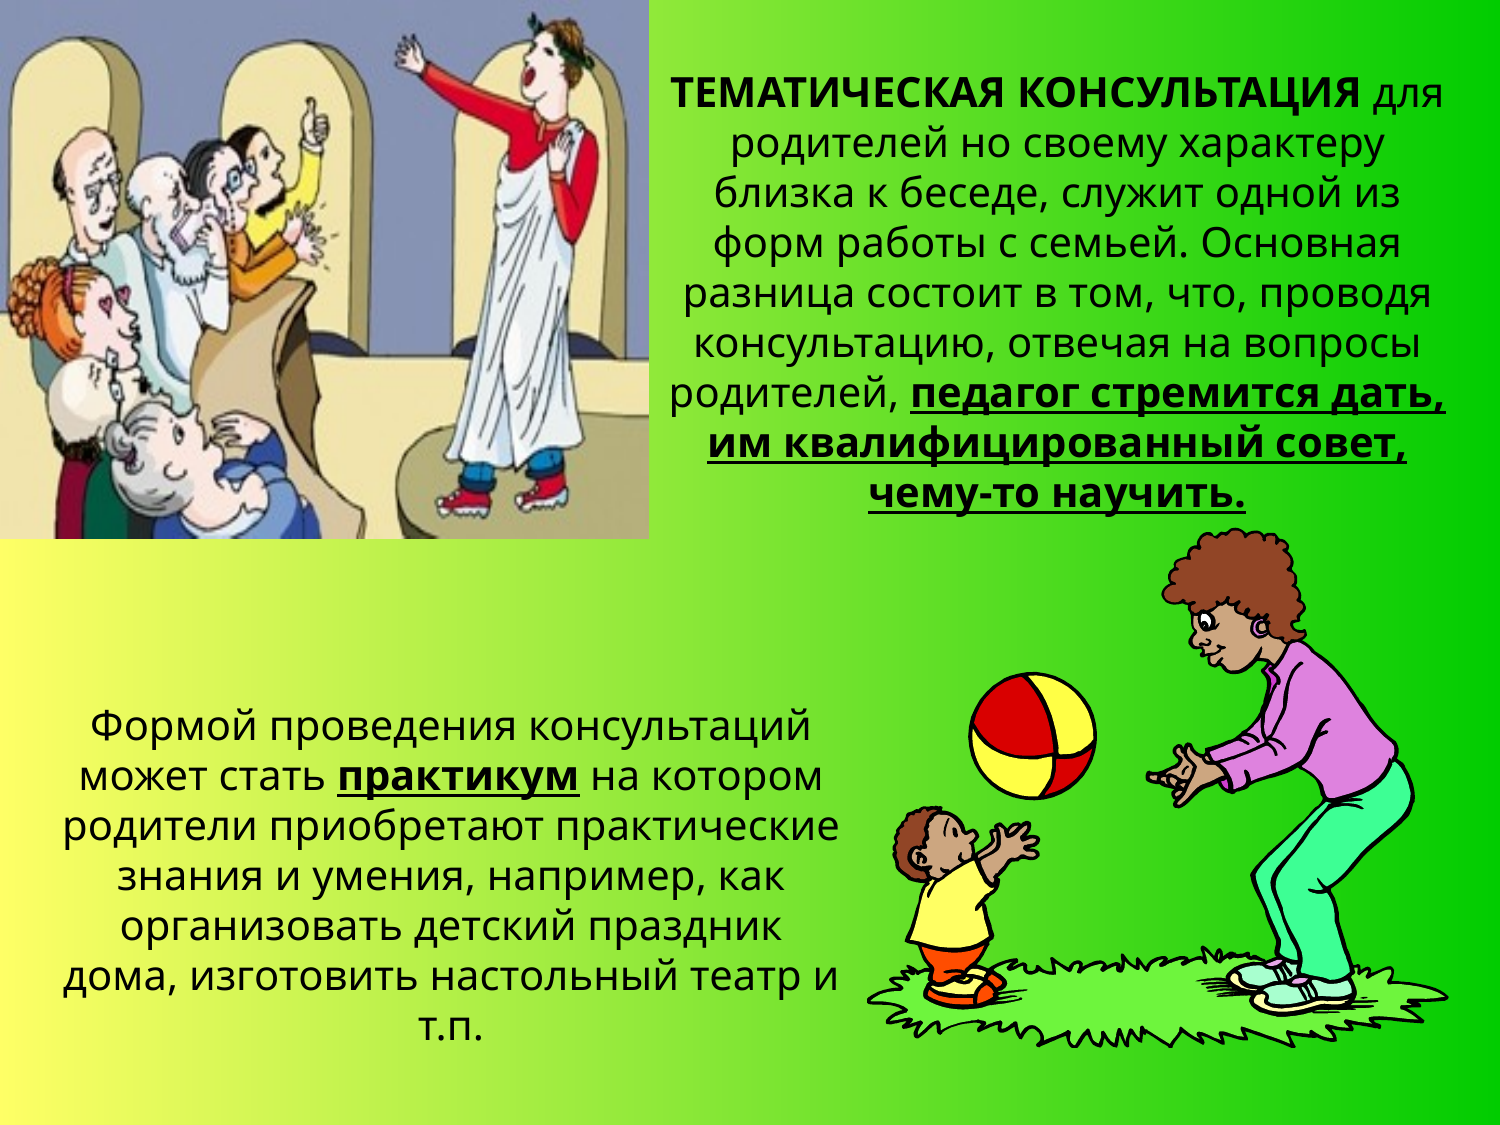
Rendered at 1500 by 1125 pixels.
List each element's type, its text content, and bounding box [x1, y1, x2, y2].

picture [0, 0, 649, 540]
text_box Формой проведения консультаций может стать практикум на котором родители приобретают практические знания и умения, например, как организовать детский праздник дома, изготовить настольный театр и т.п. [46, 691, 856, 1057]
picture [866, 515, 1461, 1049]
text_box ТЕМАТИЧЕСКАЯ КОНСУЛЬТАЦИЯ для родителей но своему характеру близка к беседе, служит одной из форм работы с семьей. Основная разница состоит в том, что, проводя консультацию, отвечая на вопросы родителей, педагог стремится дать, им квалифицированный совет, чему-то научить. [644, 58, 1471, 631]
